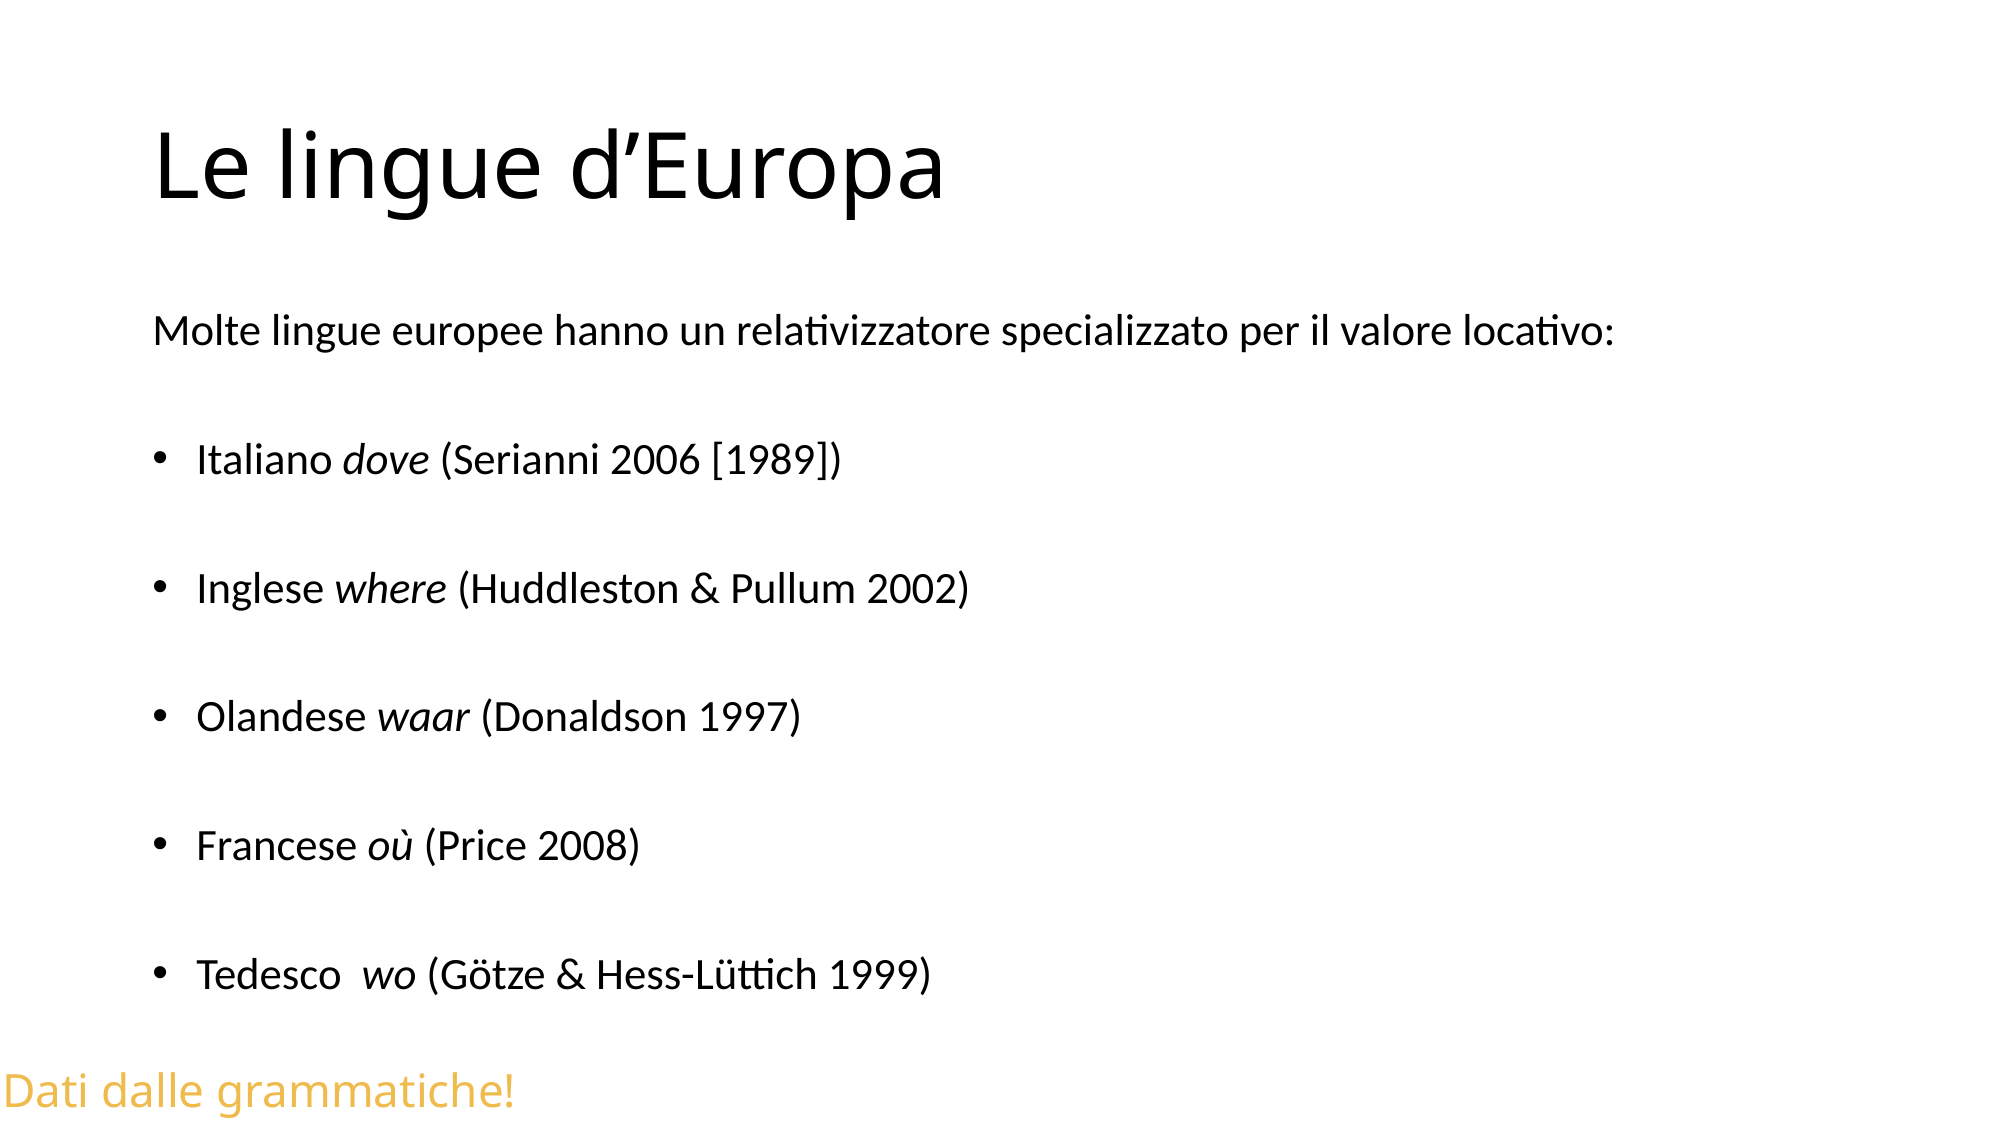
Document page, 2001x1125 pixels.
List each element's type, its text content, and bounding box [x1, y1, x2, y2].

title Le lingue d’Europa [137, 59, 1863, 278]
list Molte lingue europee hanno un relativizzatore specializzato per il valore locativo: Italiano dove (Serianni 2006 [1989]) Inglese where (Huddleston & Pullum 2002) Olandese waar (Donaldson 1997) Francese où (Price 2008) Tedesco wo (Götze & Hess-Lüttich 1999) [137, 299, 1863, 1014]
text_box Dati dalle grammatiche! [0, 1054, 697, 1124]
